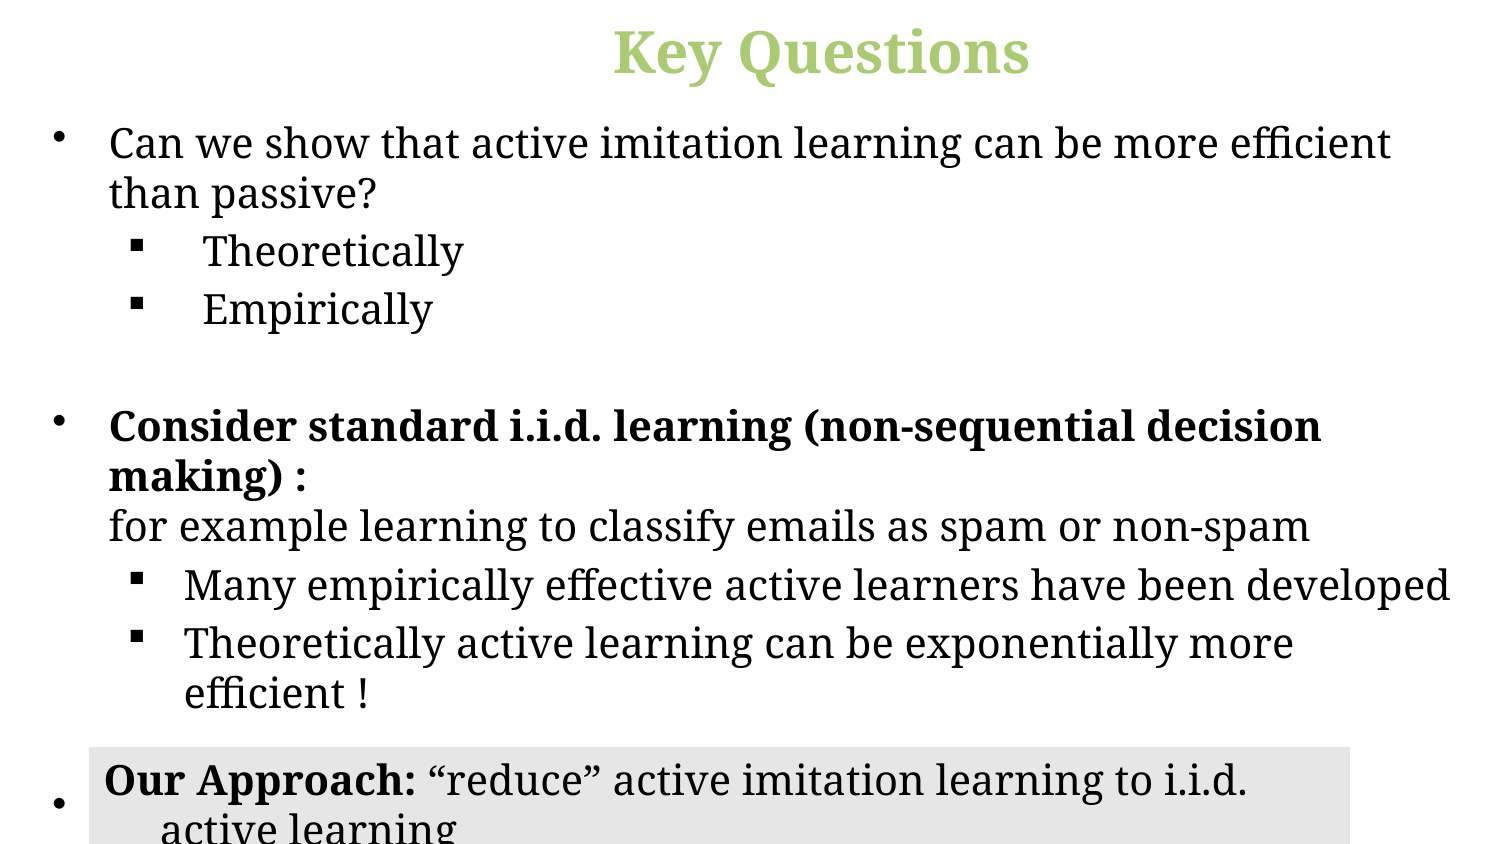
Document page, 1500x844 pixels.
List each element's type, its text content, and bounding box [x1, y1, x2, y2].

text_box Key Questions [192, 6, 1455, 85]
text_box Can we show that active imitation learning can be more efficient than passive? Theoretically Empirically Consider standard i.i.d. learning (non-sequential decision making) : for example learning to classify emails as spam or non-spam Many empirically effective active learners have been developed Theoretically active learning can be exponentially more efficient ! Can these results carry over to imitation learning? [37, 109, 1474, 778]
text_box Our Approach: “reduce” active imitation learning to i.i.d. active learning [88, 746, 1350, 844]
